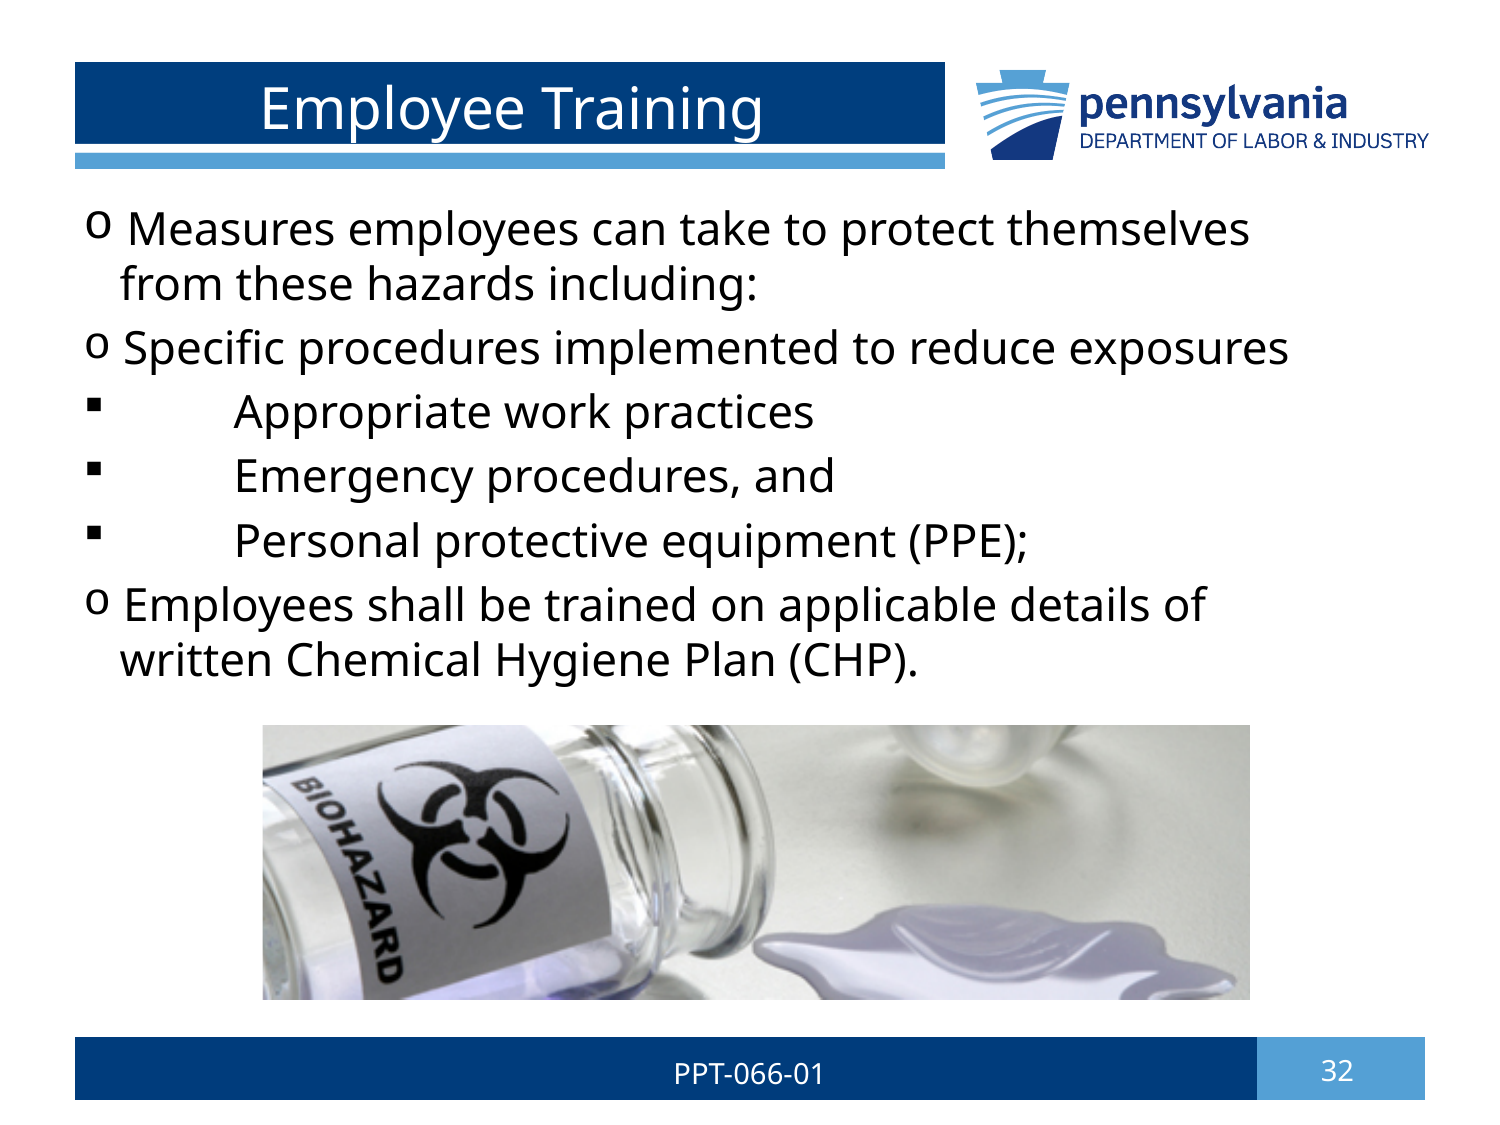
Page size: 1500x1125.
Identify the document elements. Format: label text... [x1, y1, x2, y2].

subtitle Measures employees can take to protect themselves from these hazards including: Specific procedures implemented to reduce exposures Appropriate work practices Emergency procedures, and Personal protective equipment (PPE); Employees shall be trained on applicable details of written Chemical Hygiene Plan (CHP). [68, 187, 1444, 813]
picture [75, 62, 1429, 169]
picture [75, 1037, 1425, 1100]
footer PPT-066-01 [512, 1042, 988, 1103]
picture [262, 724, 1251, 1001]
slide_number 32 [1250, 1042, 1425, 1103]
title Employee Training [75, 62, 950, 150]
